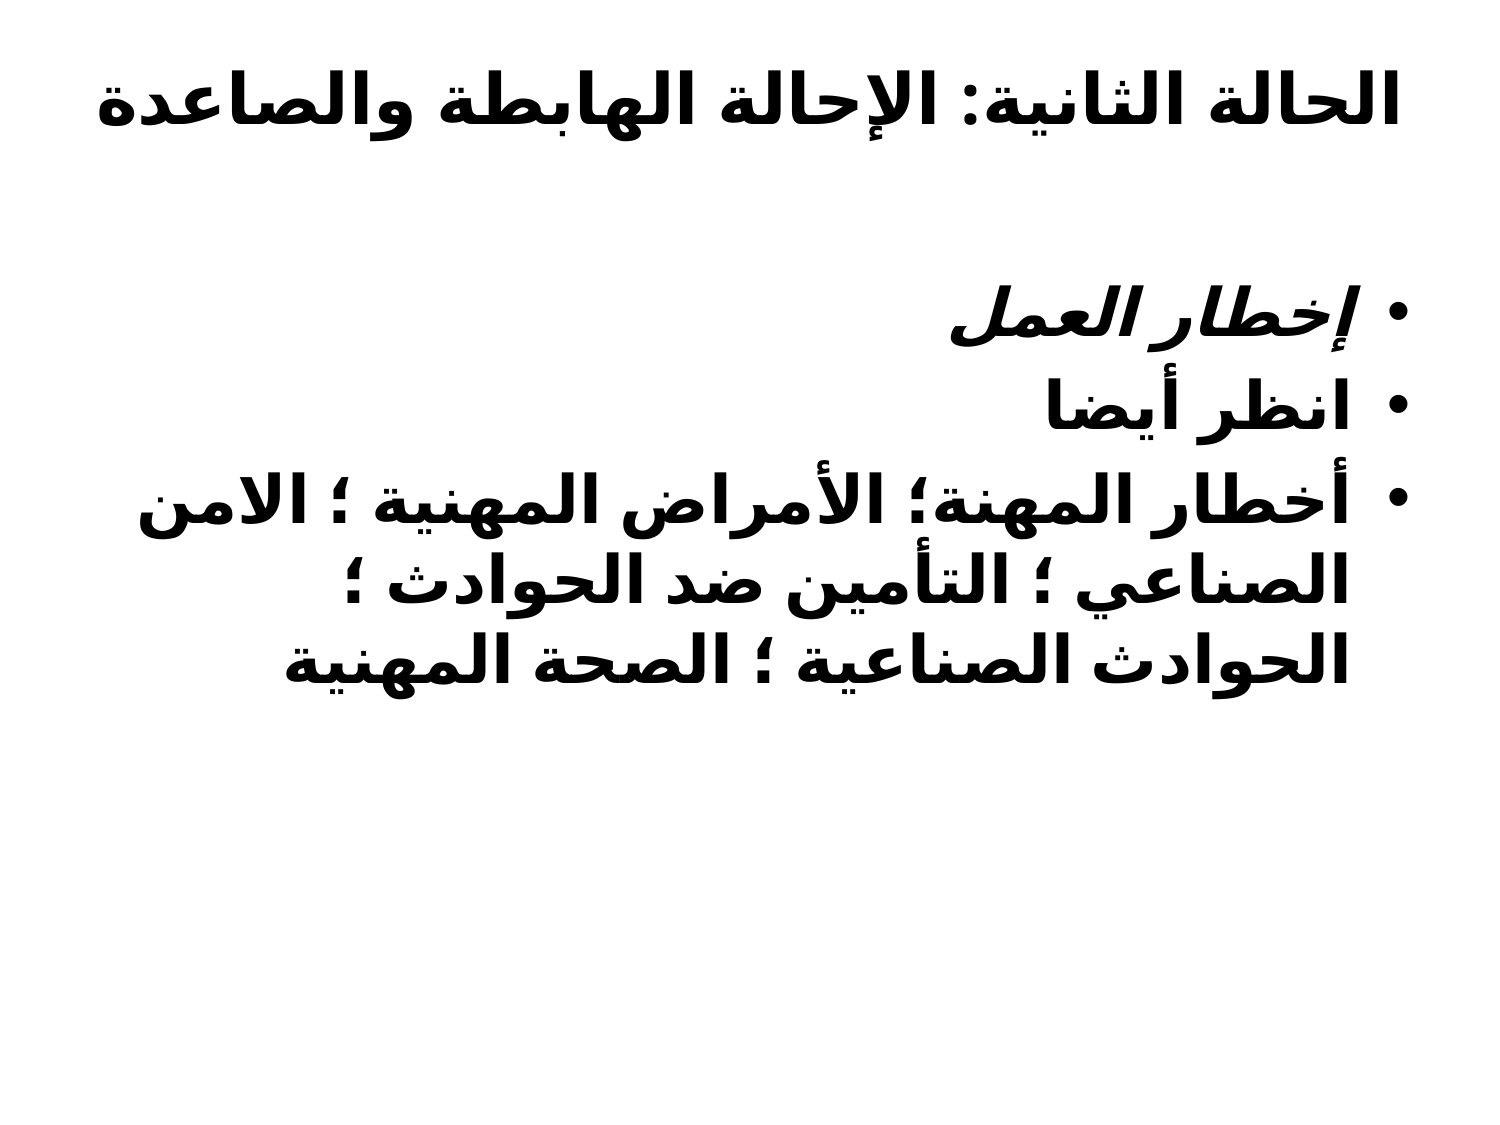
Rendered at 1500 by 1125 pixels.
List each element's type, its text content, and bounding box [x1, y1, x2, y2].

list إخطار العمل انظر أيضا أخطار المهنة؛ الأمراض المهنية ؛ الامن الصناعي ؛ التأمين ضد الحوادث ؛ الحوادث الصناعية ؛ الصحة المهنية [75, 262, 1425, 1005]
title الحالة الثانية: الإحالة الهابطة والصاعدة [75, 45, 1425, 233]
